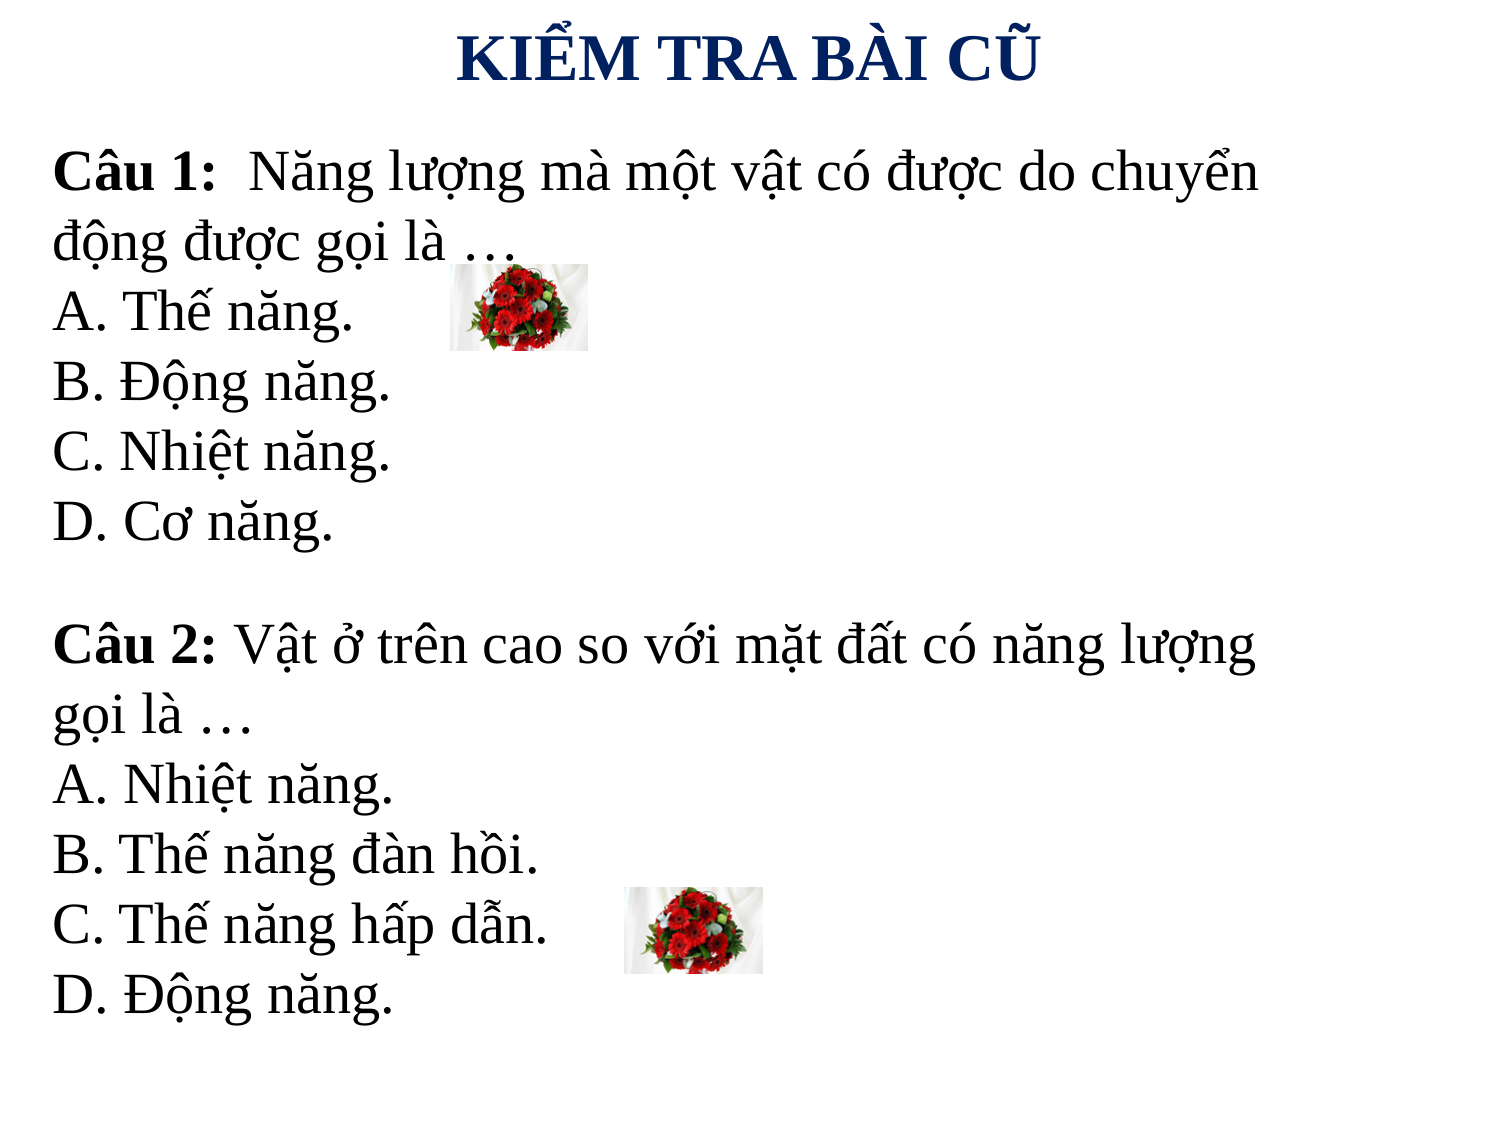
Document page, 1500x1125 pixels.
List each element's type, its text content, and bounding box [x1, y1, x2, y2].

text_box KIỂM TRA BÀI CŨ [0, 0, 1500, 109]
picture [624, 887, 763, 974]
text_box Câu 2: Vật ở trên cao so với mặt đất có năng lượng gọi là … A. Nhiệt năng. B. Thế năng đàn hồi. C. Thế năng hấp dẫn. D. Động năng. [37, 598, 1350, 1033]
text_box Câu 1: Năng lượng mà một vật có được do chuyển động được gọi là … A. Thế năng. B. Động năng. C. Nhiệt năng. D. Cơ năng. [37, 124, 1350, 560]
picture [449, 264, 589, 352]
